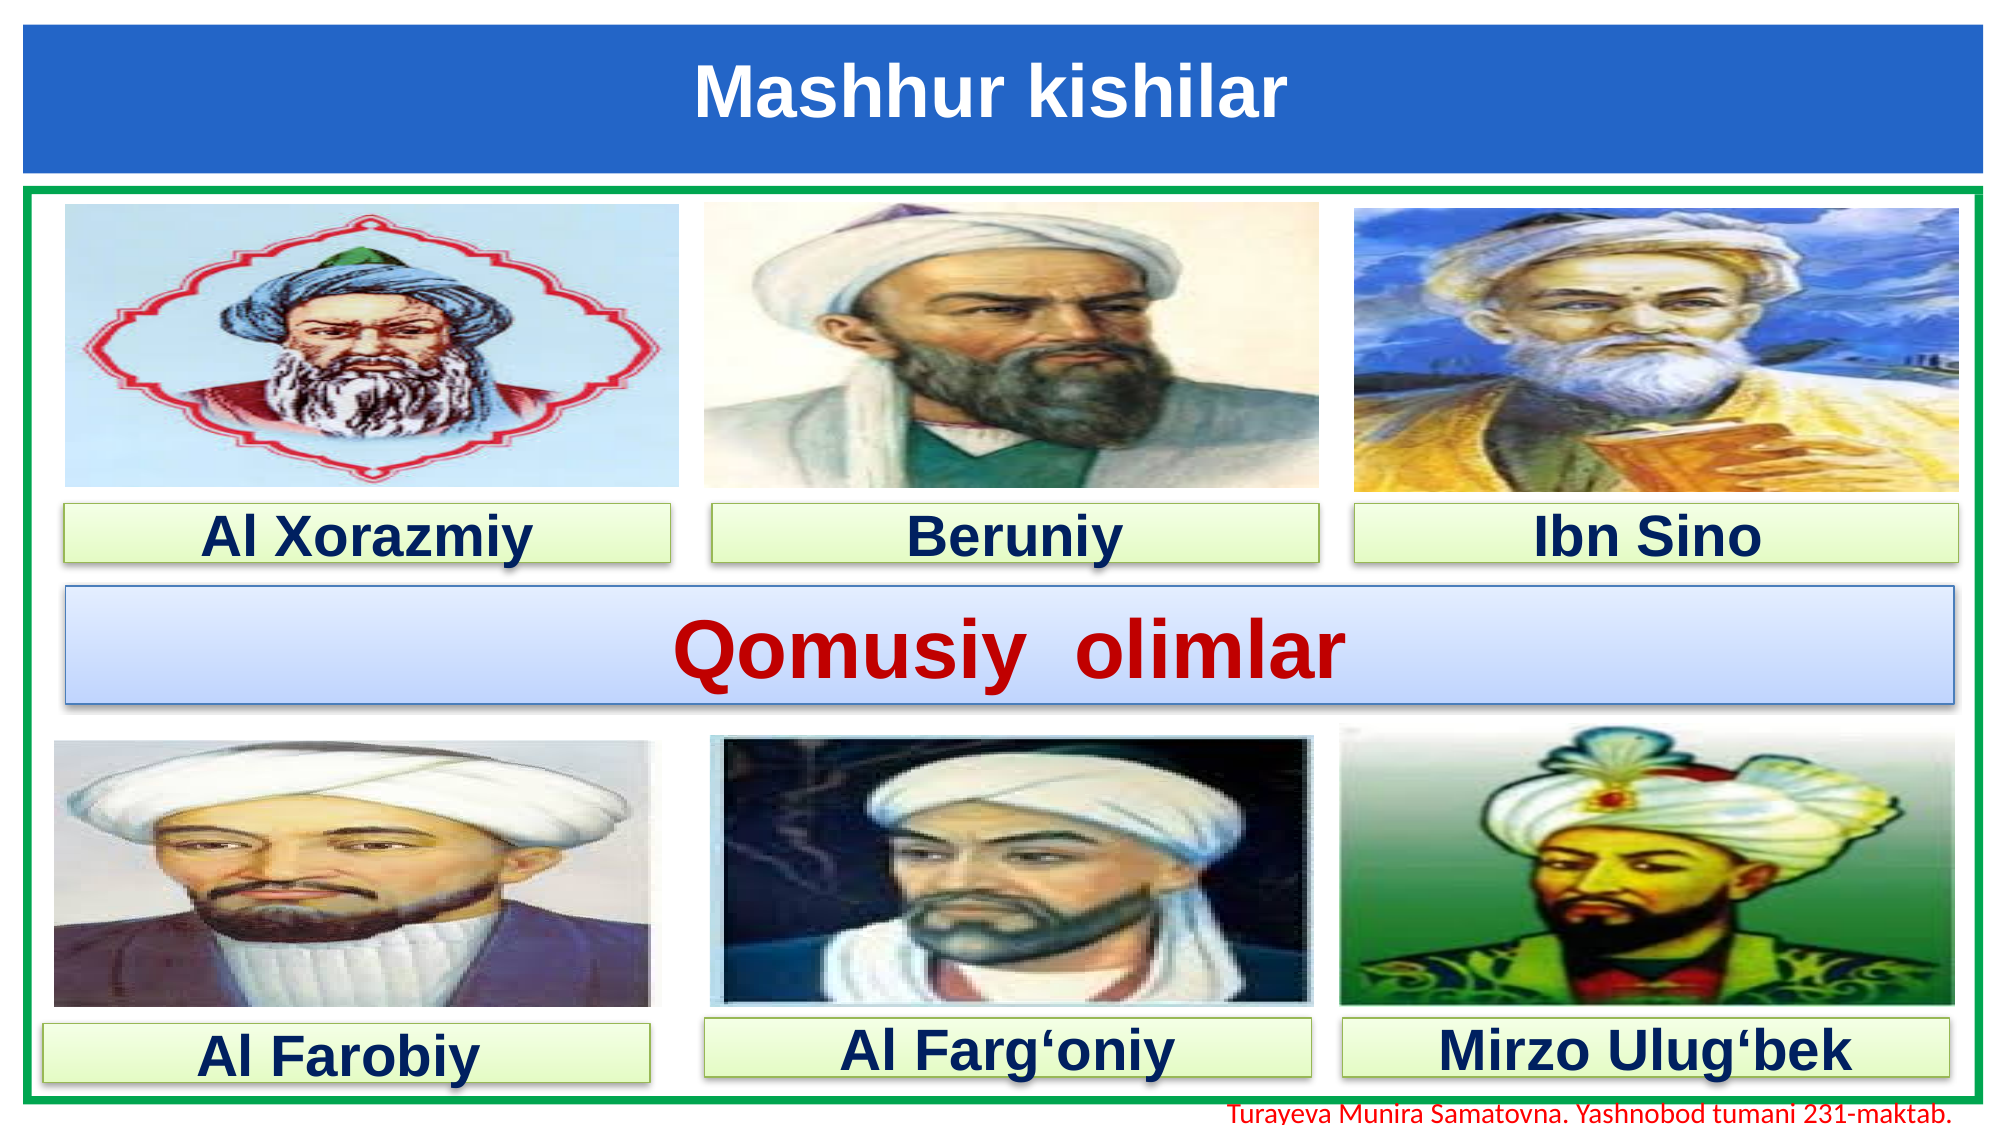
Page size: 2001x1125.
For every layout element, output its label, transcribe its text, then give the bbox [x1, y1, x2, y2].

text_box Mirzo Ulug‘bek [1342, 1017, 1950, 1078]
picture [53, 740, 662, 1007]
picture [704, 202, 1320, 489]
picture [1338, 723, 1955, 1007]
picture [1354, 208, 1959, 492]
text_box Al Farobiy [42, 1023, 651, 1083]
text_box Mashhur kishilar [125, 41, 1878, 151]
picture [709, 735, 1315, 1007]
footer Turayeva Munira Samatovna. Yashnobod tumani 231-maktab. [1199, 1094, 1981, 1125]
text_box Al Farg‘oniy [704, 1017, 1312, 1078]
text_box Qomusiy olimlar [65, 585, 1955, 705]
text_box Al Xorazmiy [63, 503, 671, 563]
text_box Beruniy [711, 503, 1320, 563]
picture [65, 203, 680, 487]
text_box Ibn Sino [1354, 503, 1959, 563]
